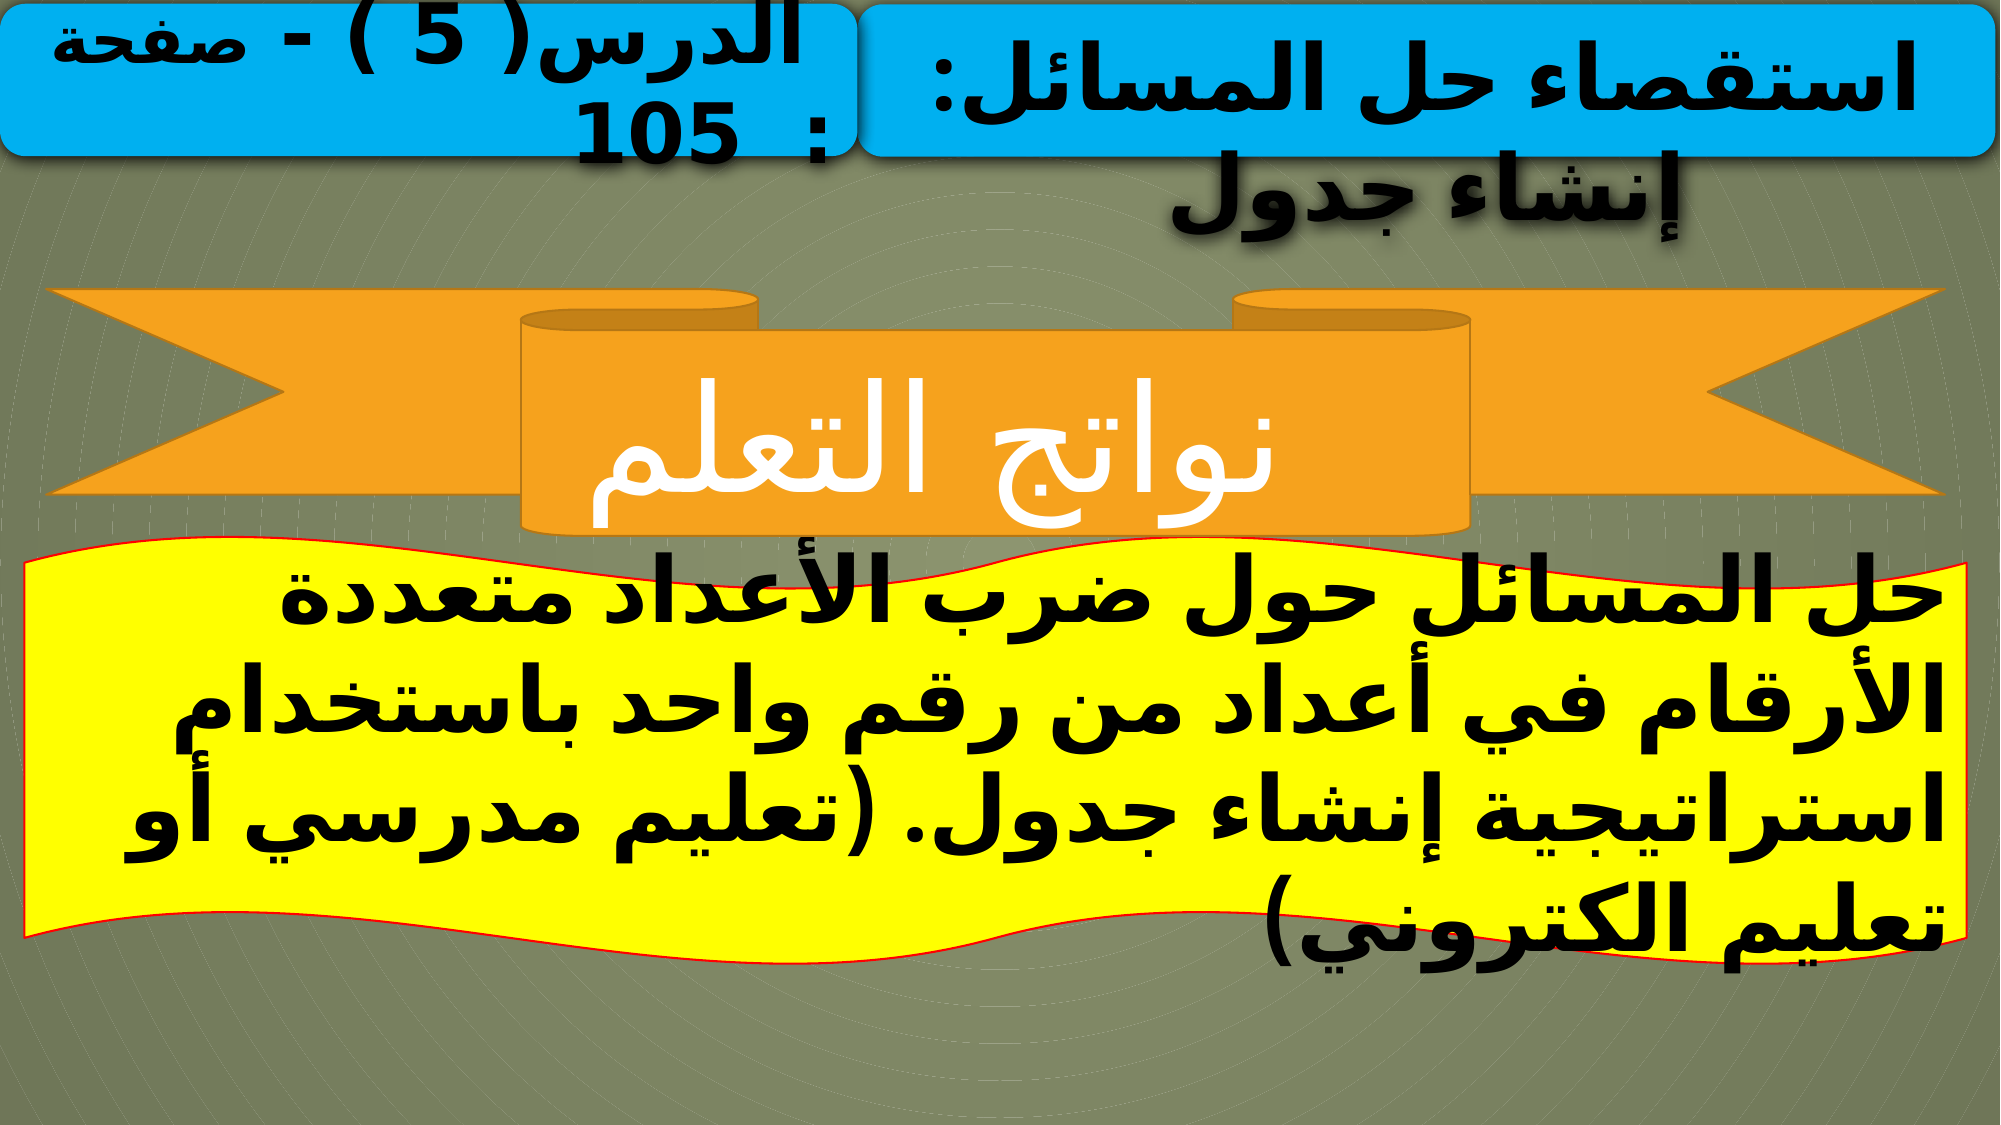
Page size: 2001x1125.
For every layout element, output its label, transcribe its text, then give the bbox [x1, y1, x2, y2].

text_box استقصاء حل المسائل: إنشاء جدول [866, 3, 1996, 158]
text_box الدرس( 5 ) - صفحة : 105 [0, 3, 858, 157]
text_box نواتج التعلم [45, 287, 1947, 537]
text_box حل المسائل حول ضرب الأعداد متعددة الأرقام في أعداد من رقم واحد باستخدام استراتيجية إنشاء جدول. (تعليم مدرسي أو تعليم الكتروني) [23, 535, 1968, 965]
